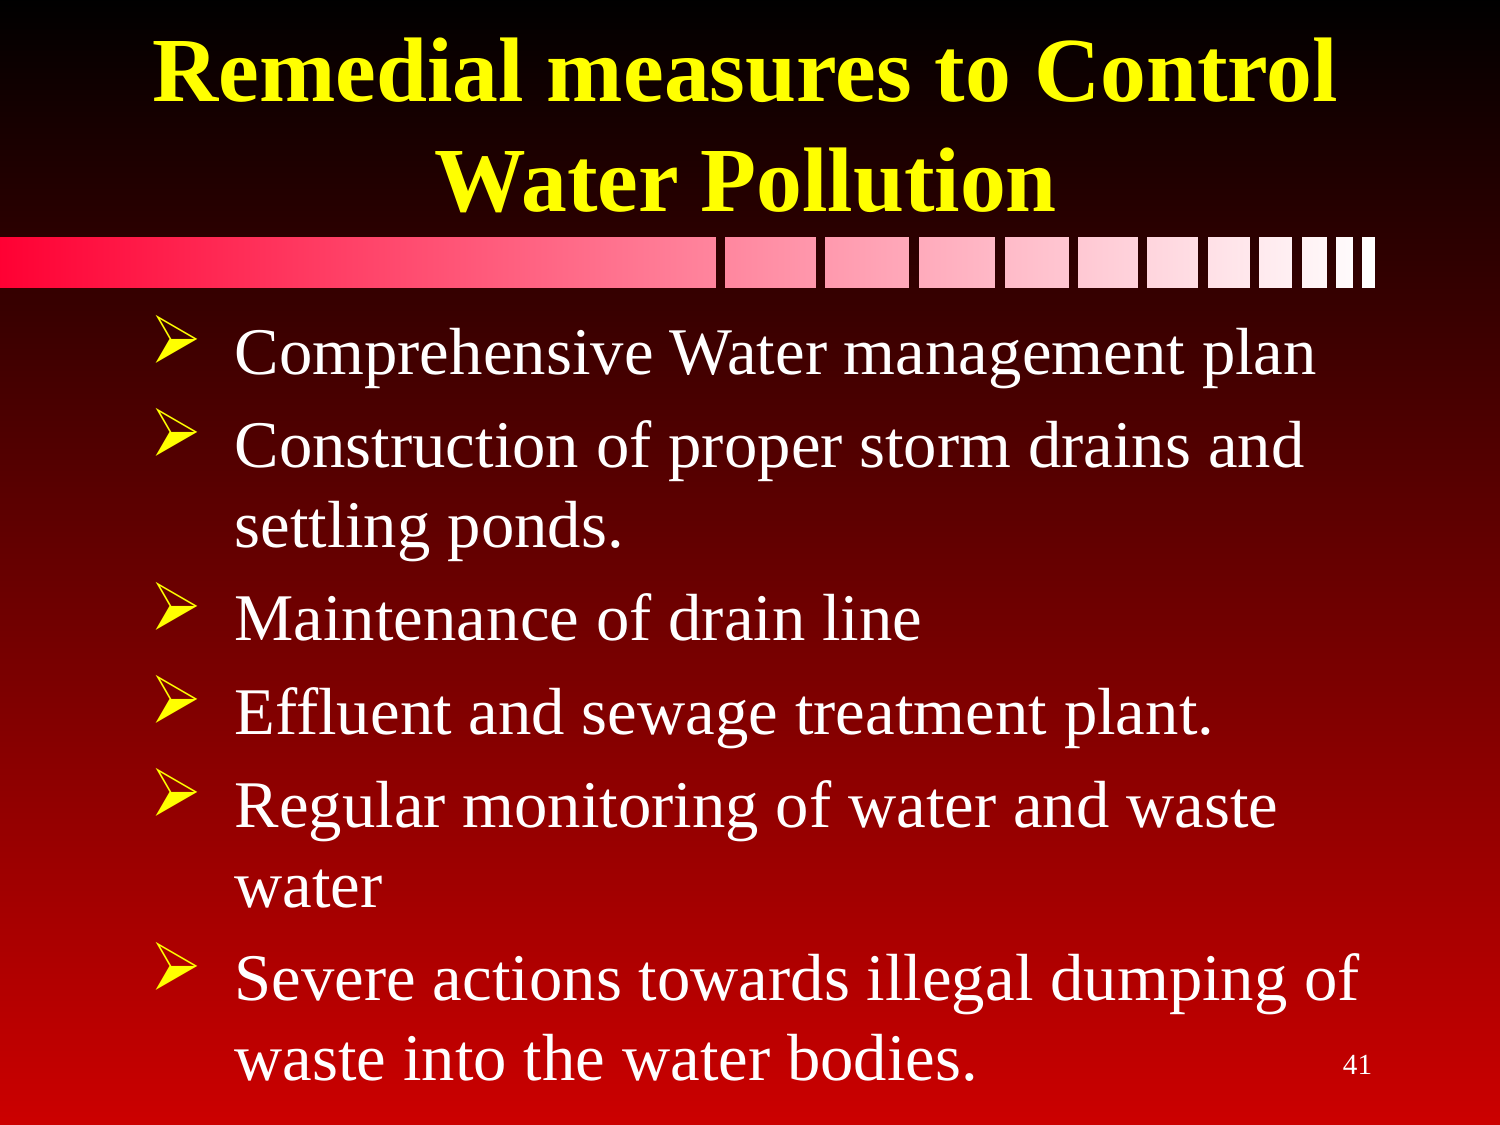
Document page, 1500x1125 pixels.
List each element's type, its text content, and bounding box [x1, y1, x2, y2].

title Remedial measures to Control Water Pollution [110, 53, 1383, 238]
list Comprehensive Water management plan Construction of proper storm drains and settling ponds. Maintenance of drain line Effluent and sewage treatment plant. Regular monitoring of water and waste water Severe actions towards illegal dumping of waste into the water bodies. [112, 299, 1388, 975]
slide_number 41 [1074, 1025, 1388, 1100]
